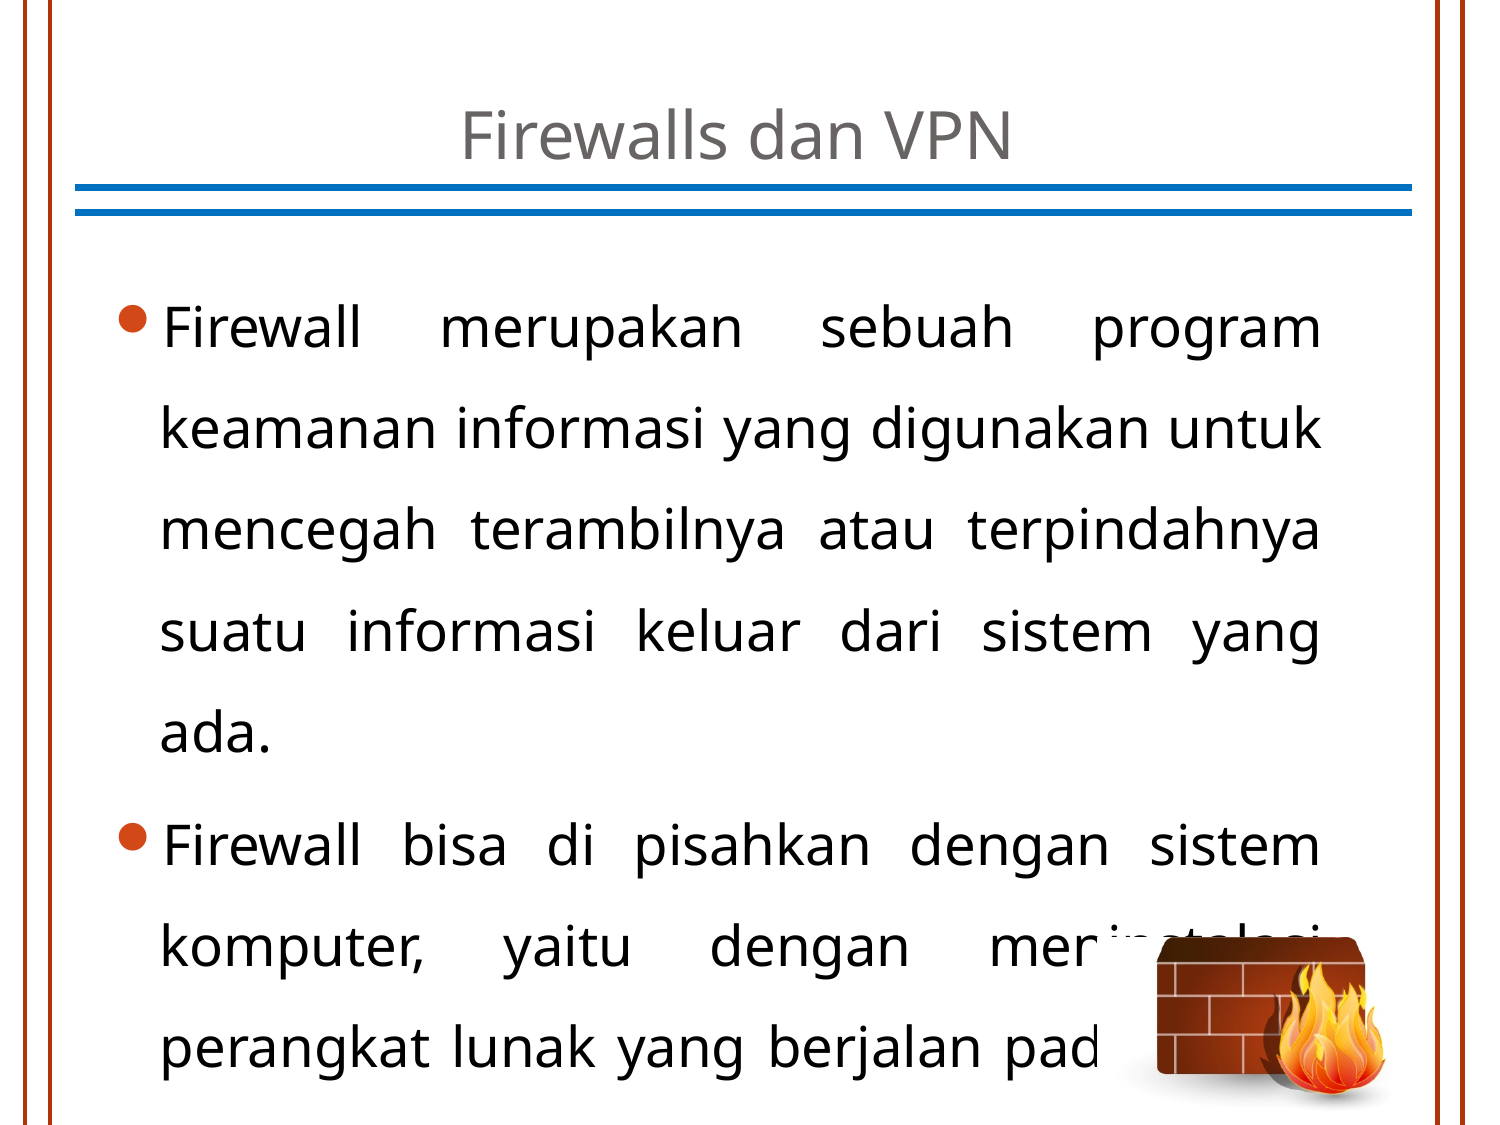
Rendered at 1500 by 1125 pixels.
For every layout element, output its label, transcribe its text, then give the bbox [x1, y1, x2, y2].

picture [1096, 937, 1413, 1114]
list Firewall merupakan sebuah program keamanan informasi yang digunakan untuk mencegah terambilnya atau terpindahnya suatu informasi keluar dari sistem yang ada. Firewall bisa di pisahkan dengan sistem komputer, yaitu dengan meninstalasi perangkat lunak yang berjalan pada router atau server. Firewall bisa dikategorikan dengan mode process, development era atau structure. [99, 249, 1338, 1100]
title Firewalls dan VPN [55, 75, 1425, 188]
